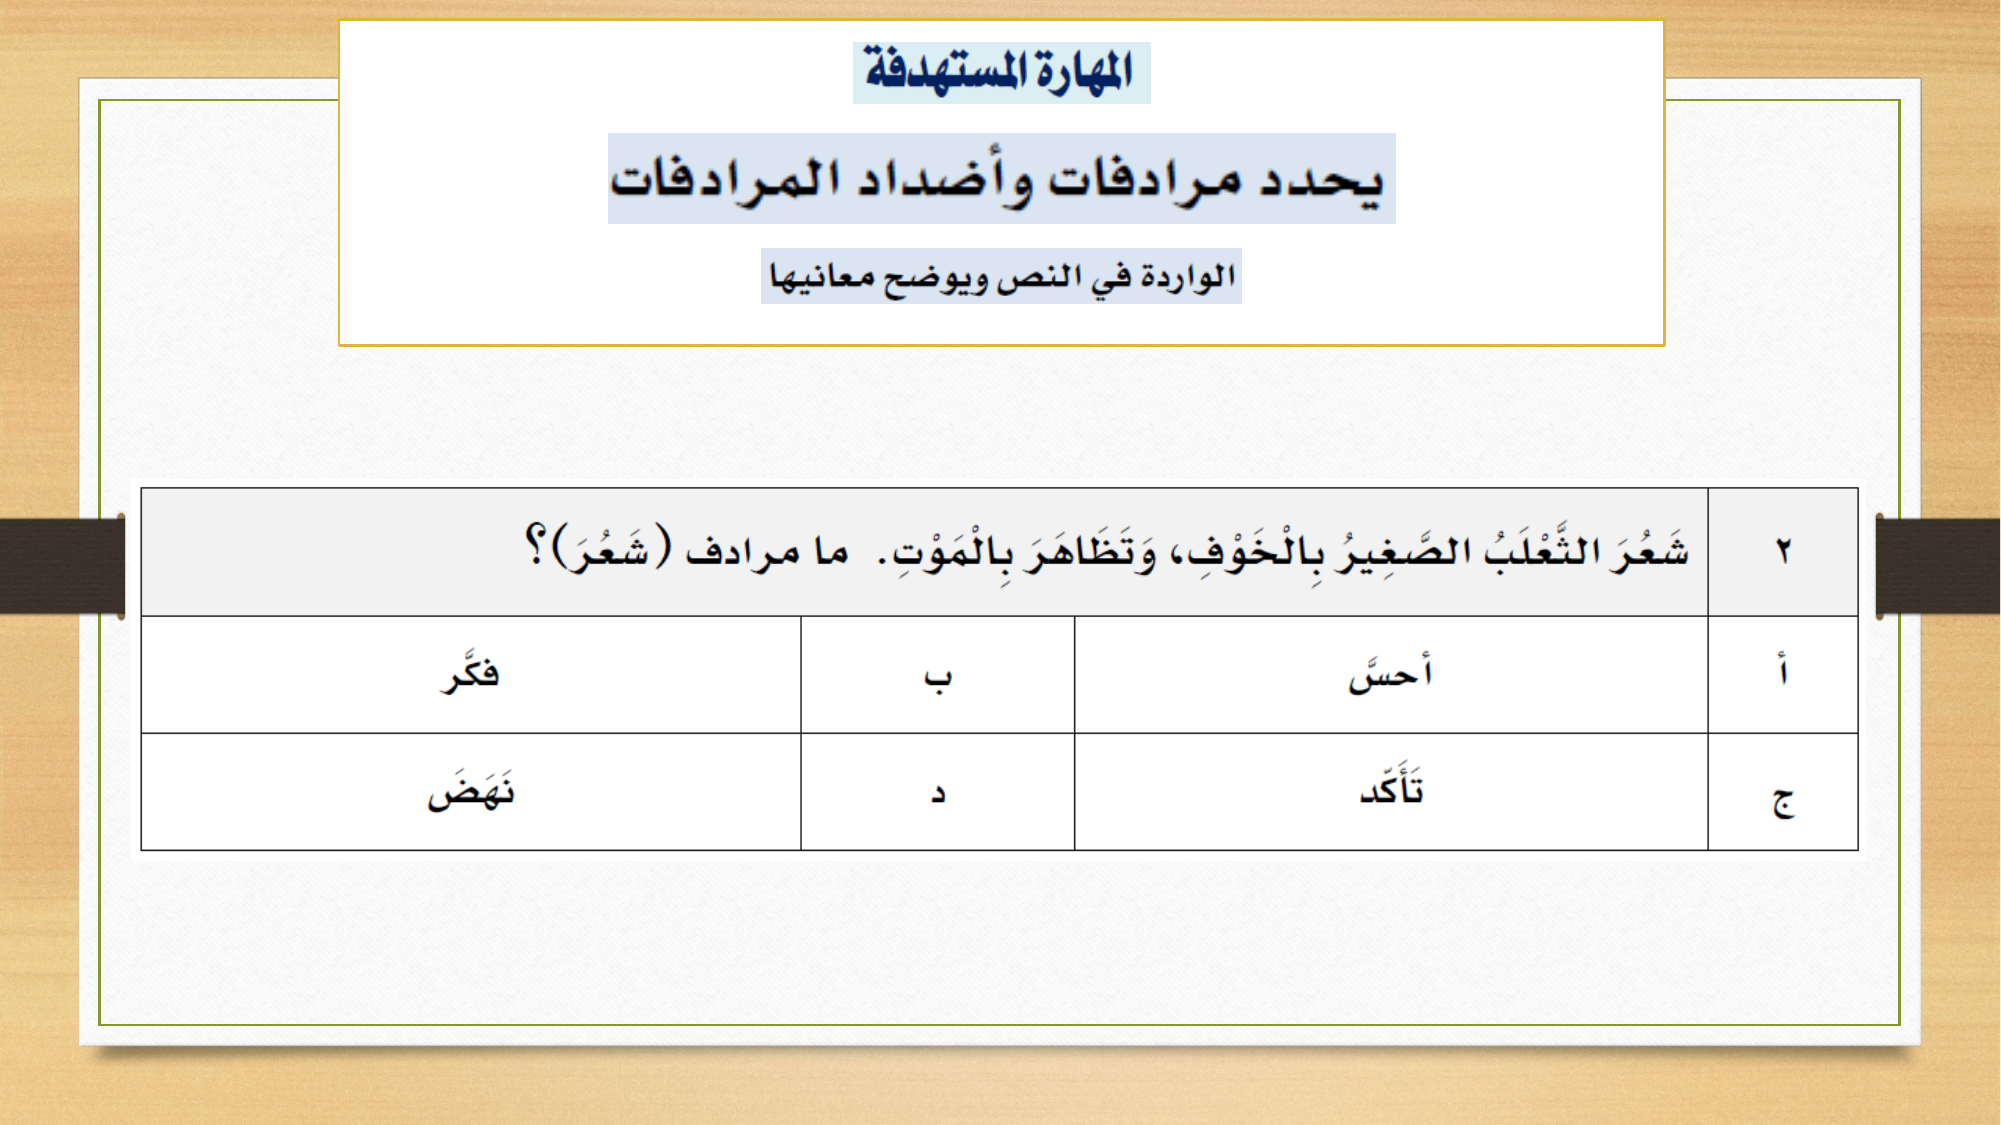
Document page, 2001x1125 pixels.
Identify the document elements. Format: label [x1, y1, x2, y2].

text_box [338, 18, 1666, 347]
picture [0, 0, 2001, 1125]
